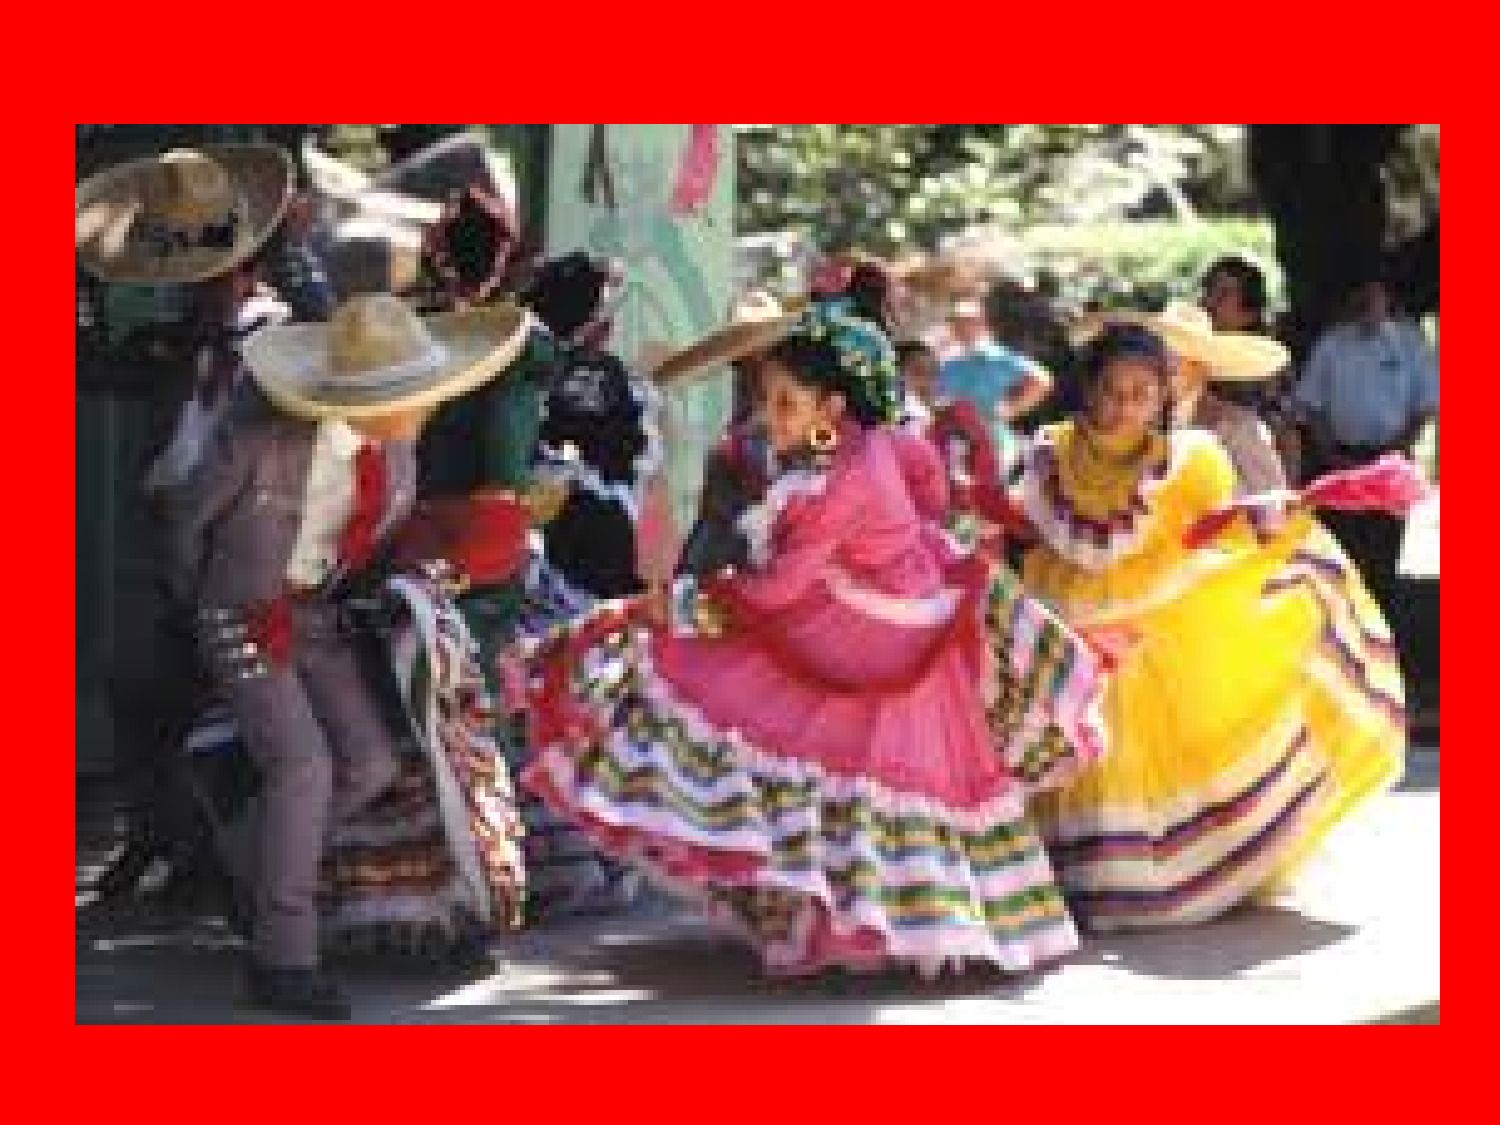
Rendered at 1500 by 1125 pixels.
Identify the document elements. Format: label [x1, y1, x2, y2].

list [74, 124, 1441, 1026]
